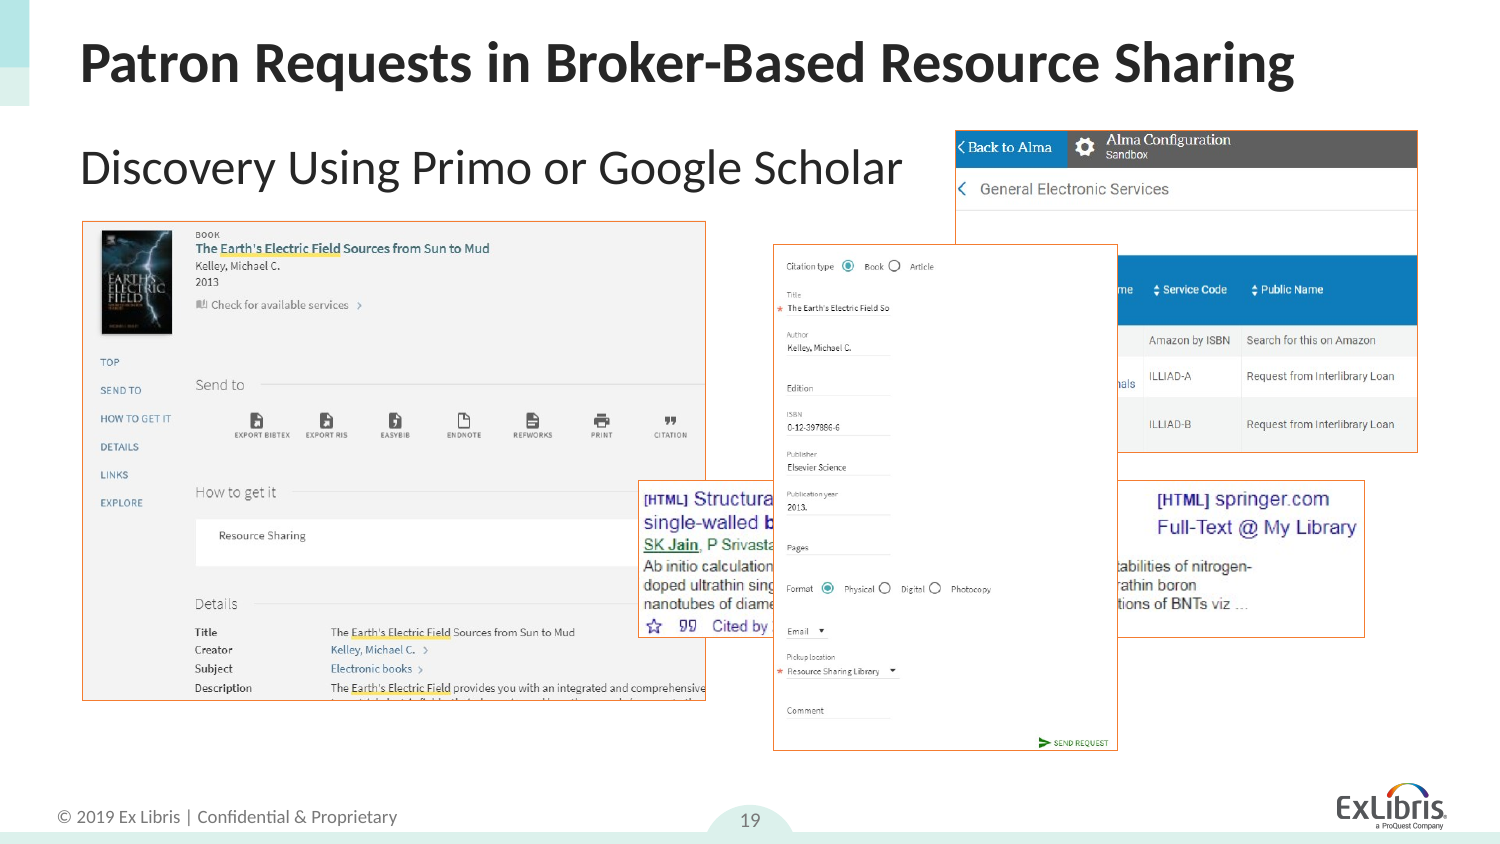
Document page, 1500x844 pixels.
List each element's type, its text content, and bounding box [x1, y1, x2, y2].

picture [1337, 783, 1447, 830]
slide_number 19 [705, 789, 795, 844]
list Discovery Using Primo or Google Scholar [64, 126, 1447, 780]
picture [82, 130, 1418, 752]
title Patron Requests in Broker-Based Resource Sharing [64, 11, 1447, 107]
